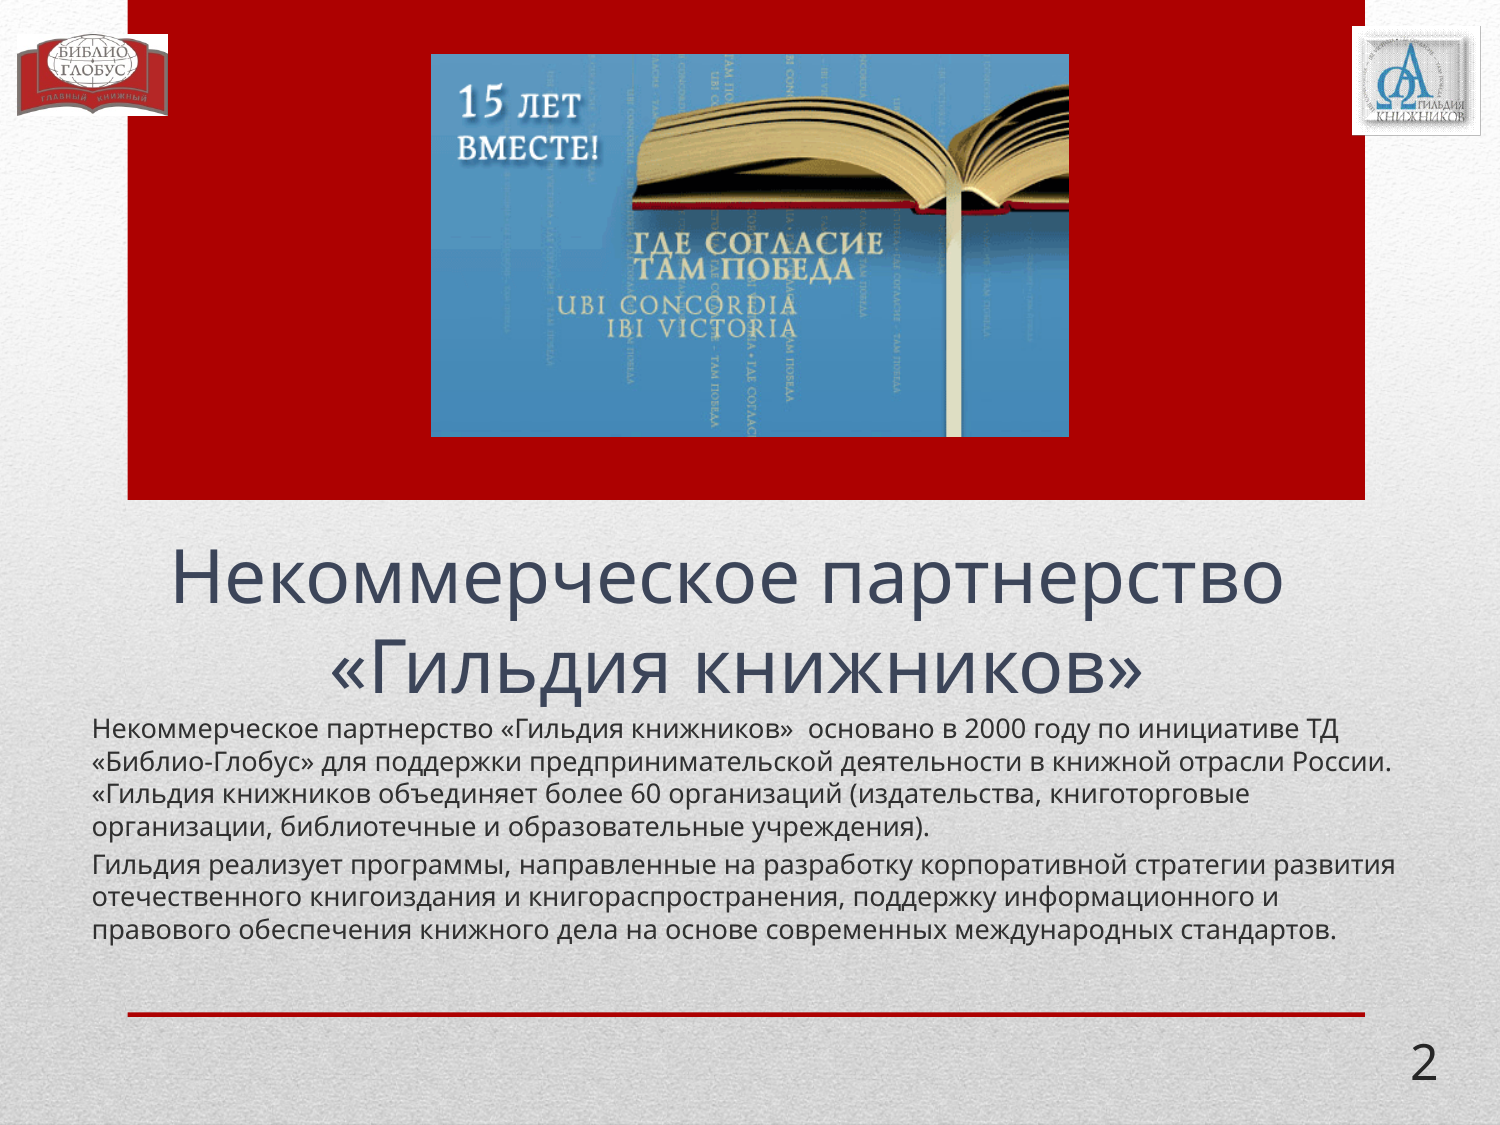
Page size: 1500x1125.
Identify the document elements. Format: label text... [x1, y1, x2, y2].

text_box [478, 905, 891, 965]
slide_number 2 [1328, 1035, 1454, 1095]
subtitle Некоммерческое партнерство «Гильдия книжников» основано в 2000 году по инициативе ТД «Библио-Глобус» для поддержки предпринимательской деятельности в книжной отрасли России. «Гильдия книжников объединяет более 60 организаций (издательства, книготорговые организации, библиотечные и образовательные учреждения). Гильдия реализует программы, направленные на разработку корпоративной стратегии развития отечественного книгоиздания и книгораспространения, поддержку информационного и правового обеспечения книжного дела на основе современных международных стандартов. [76, 716, 1423, 1024]
title Некоммерческое партнерство «Гильдия книжников» [53, 515, 1423, 716]
picture [1351, 25, 1482, 137]
picture [430, 53, 1070, 438]
picture [16, 33, 169, 117]
